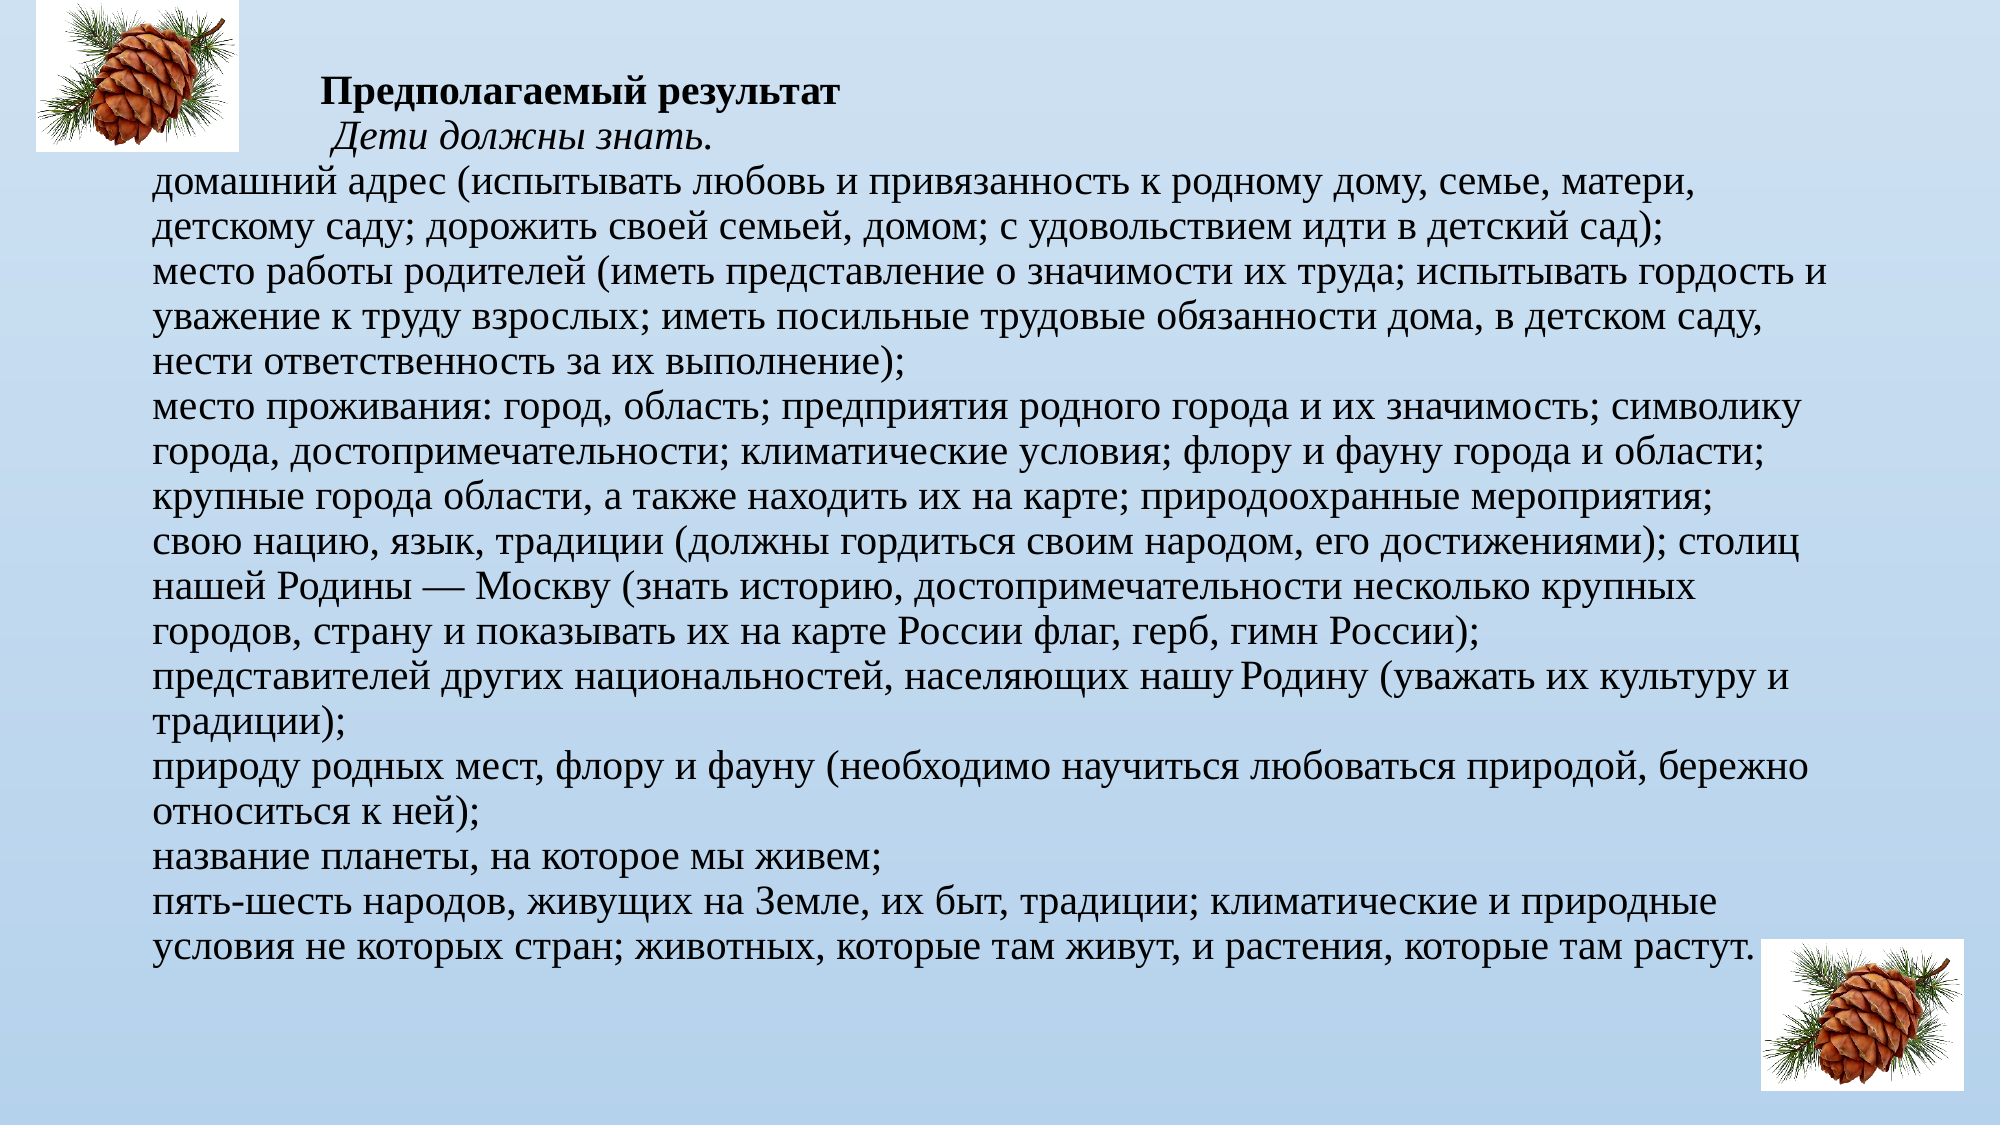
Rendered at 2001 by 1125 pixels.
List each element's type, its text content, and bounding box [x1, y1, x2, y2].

picture [1761, 939, 1964, 1091]
title Предполагаемый результат Дети должны знать. домашний адрес (испытывать любовь и привязанность к родному дому, семье, матери, детскому саду; дорожить своей семьей, домом; с удовольствием идти в детский сад); место работы родителей (иметь представление о значимости их труда; испытывать гордость и уважение к труду взрослых; иметь посильные трудовые обязанности дома, в детском саду, нести ответственность за их выполнение); место проживания: город, область; предприятия родного города и их значимость; символику города, достопримечательности; климатические условия; флору и фауну города и области; крупные города области, а также находить их на карте; природоохранные мероприятия; свою нацию, язык, традиции (должны гордиться своим народом, его достижениями); столиц нашей Родины — Москву (знать историю, достопримечательности несколько крупных городов, страну и показывать их на карте России флаг, герб, гимн России); представителей других национальностей, населяющих нашу Родину (уважать их культуру и традиции); природу родных мест, флору и фауну (необходимо научиться любоваться природой, бережно относиться к ней); название планеты, на которое мы живем; пять-шесть народов, живущих на Земле, их быт, традиции; климатические и природные условия не которых стран; животных, которые там живут, и растения, которые там растут. [137, 59, 1863, 1068]
picture [36, 0, 239, 152]
